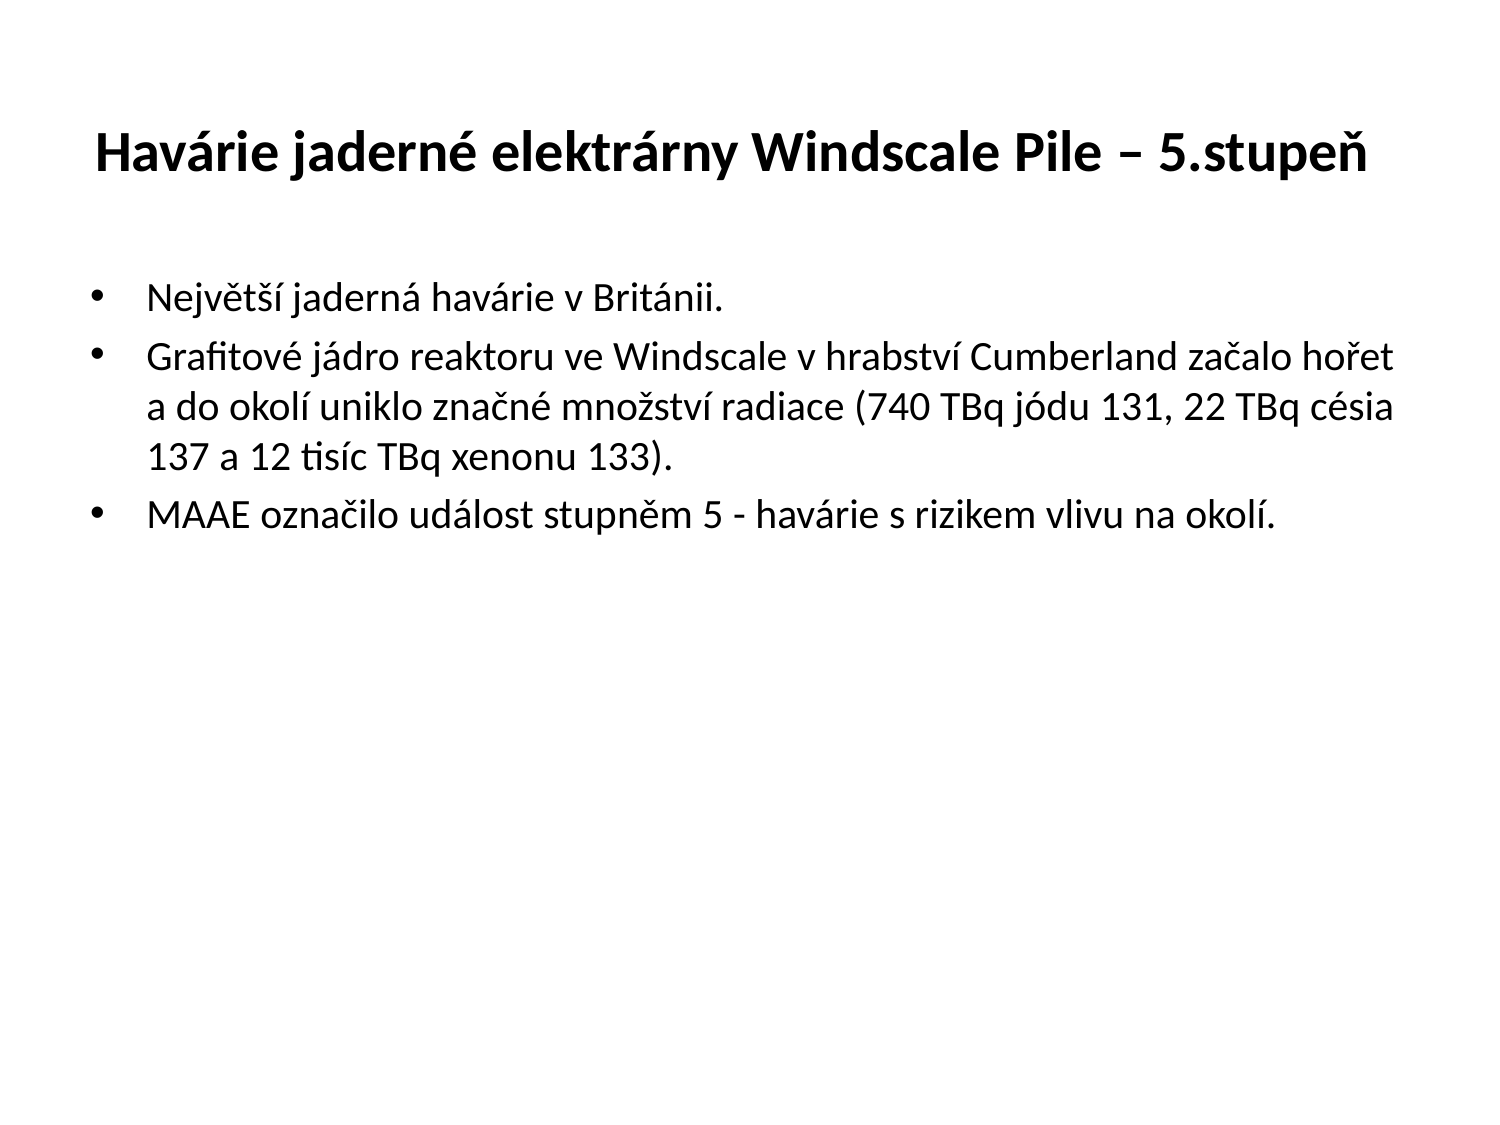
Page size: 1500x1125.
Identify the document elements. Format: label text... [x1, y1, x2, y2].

list Největší jaderná havárie v Británii. Grafitové jádro reaktoru ve Windscale v hrabství Cumberland začalo hořet a do okolí uniklo značné množství radiace (740 TBq jódu 131, 22 TBq césia 137 a 12 tisíc TBq xenonu 133). MAAE označilo událost stupněm 5 - havárie s rizikem vlivu na okolí. [75, 262, 1425, 1005]
title Havárie jaderné elektrárny Windscale Pile – 5.stupeň [5, 54, 1459, 243]
